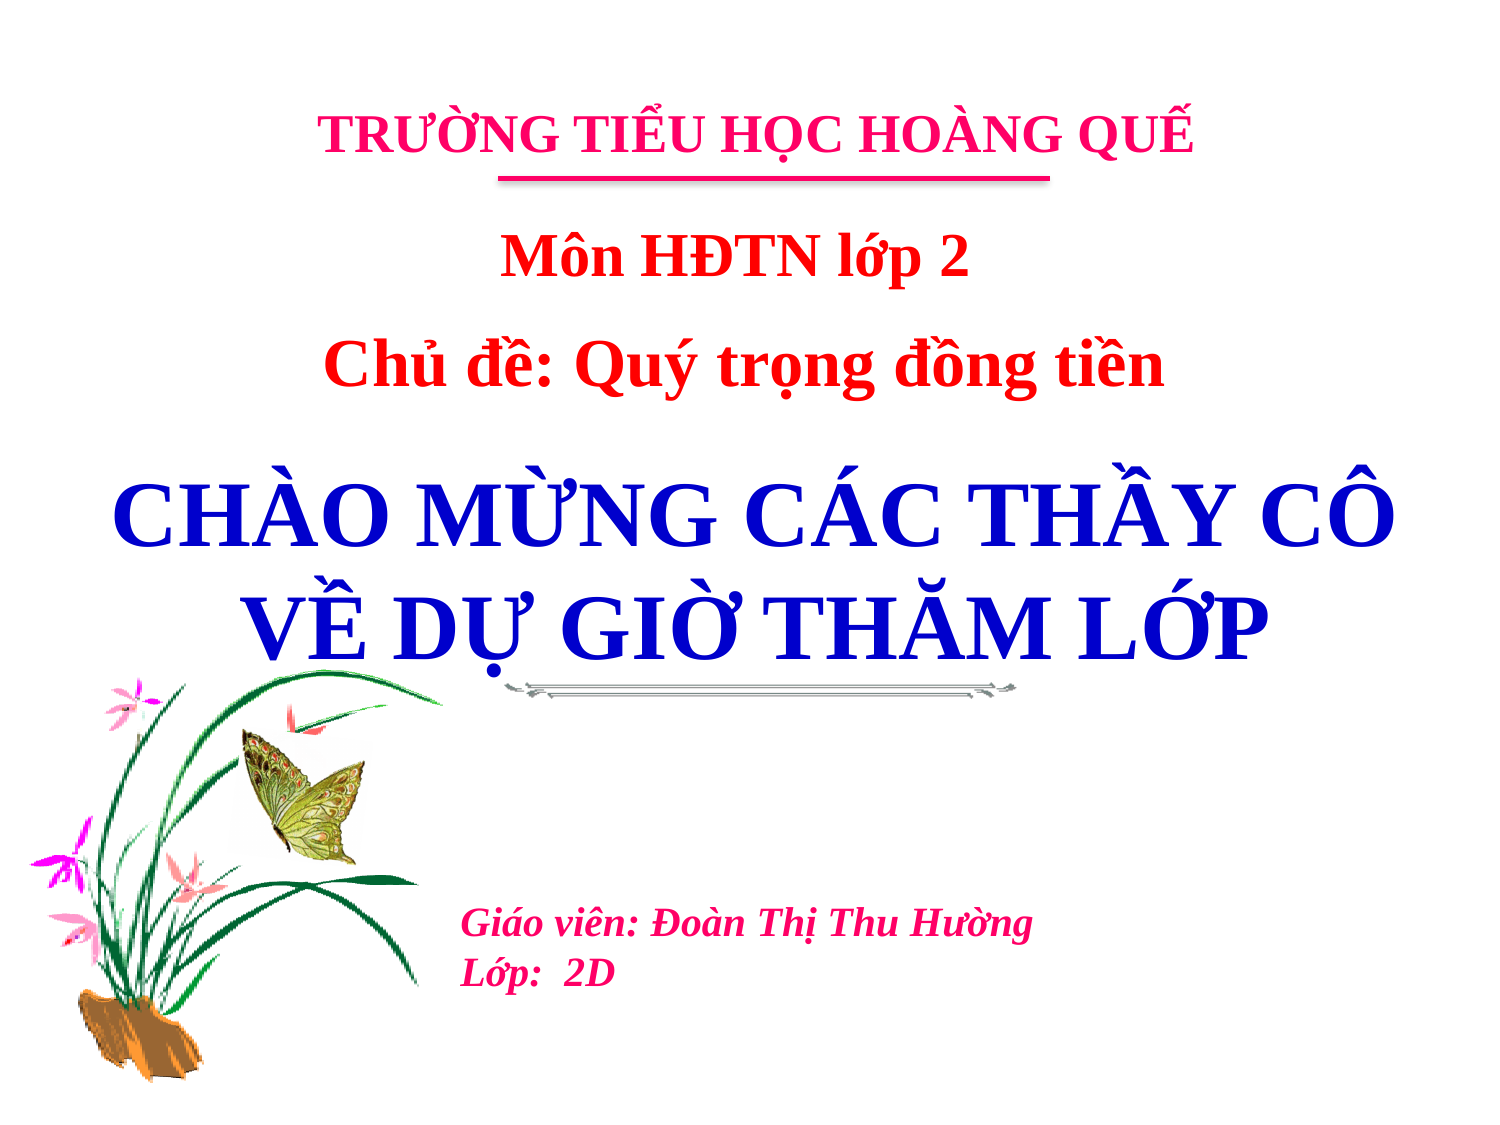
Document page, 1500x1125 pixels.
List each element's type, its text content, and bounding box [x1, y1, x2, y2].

picture [29, 669, 444, 1083]
text_box Giáo viên: Đoàn Thị Thu Hường Lớp: 2D [448, 885, 1317, 1004]
picture [502, 680, 1021, 706]
text_box Môn HĐTN lớp 2 Chủ đề: Quý trọng đồng tiền [75, 205, 1396, 409]
text_box CHÀO MỪNG CÁC THẦY CÔ VỀ DỰ GIỜ THĂM LỚP [75, 444, 1436, 687]
text_box TRƯỜNG TIỂU HỌC HOÀNG QUẾ [294, 89, 1220, 173]
